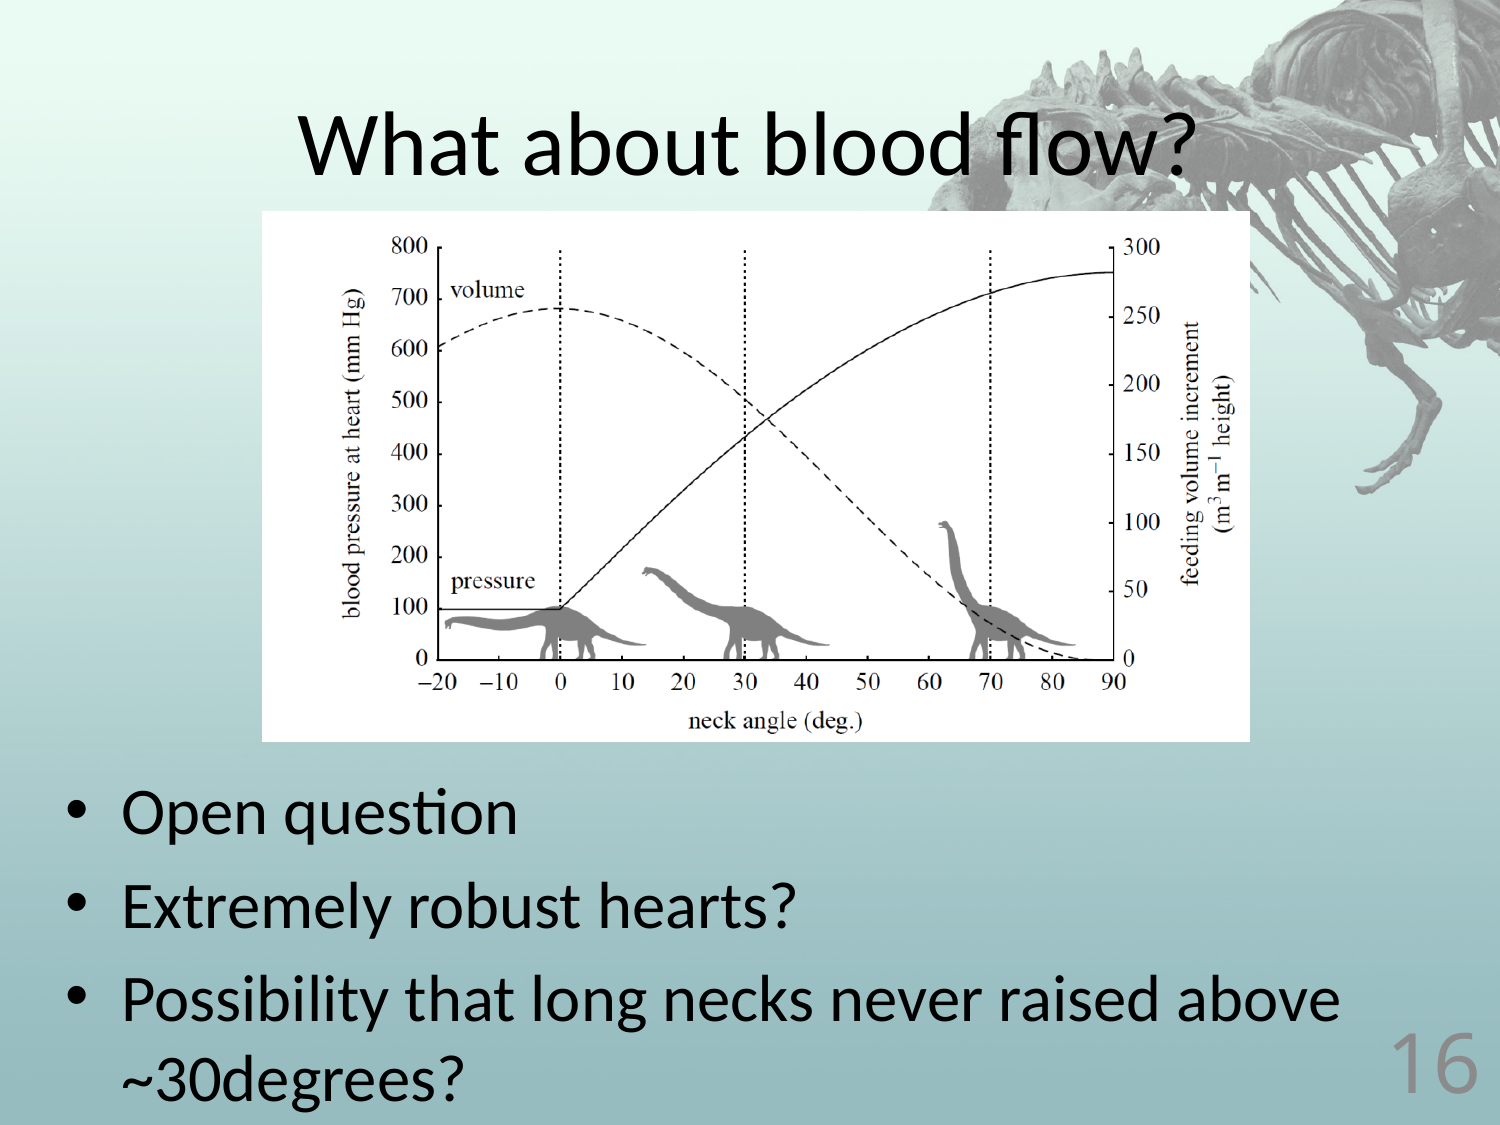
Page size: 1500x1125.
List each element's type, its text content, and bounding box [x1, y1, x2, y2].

slide_number 16 [1146, 1037, 1497, 1098]
list Open question Extremely robust hearts? Possibility that long necks never raised above ~30degrees? [50, 760, 1388, 1125]
title What about blood flow? [75, 45, 1425, 233]
picture [262, 211, 1251, 742]
